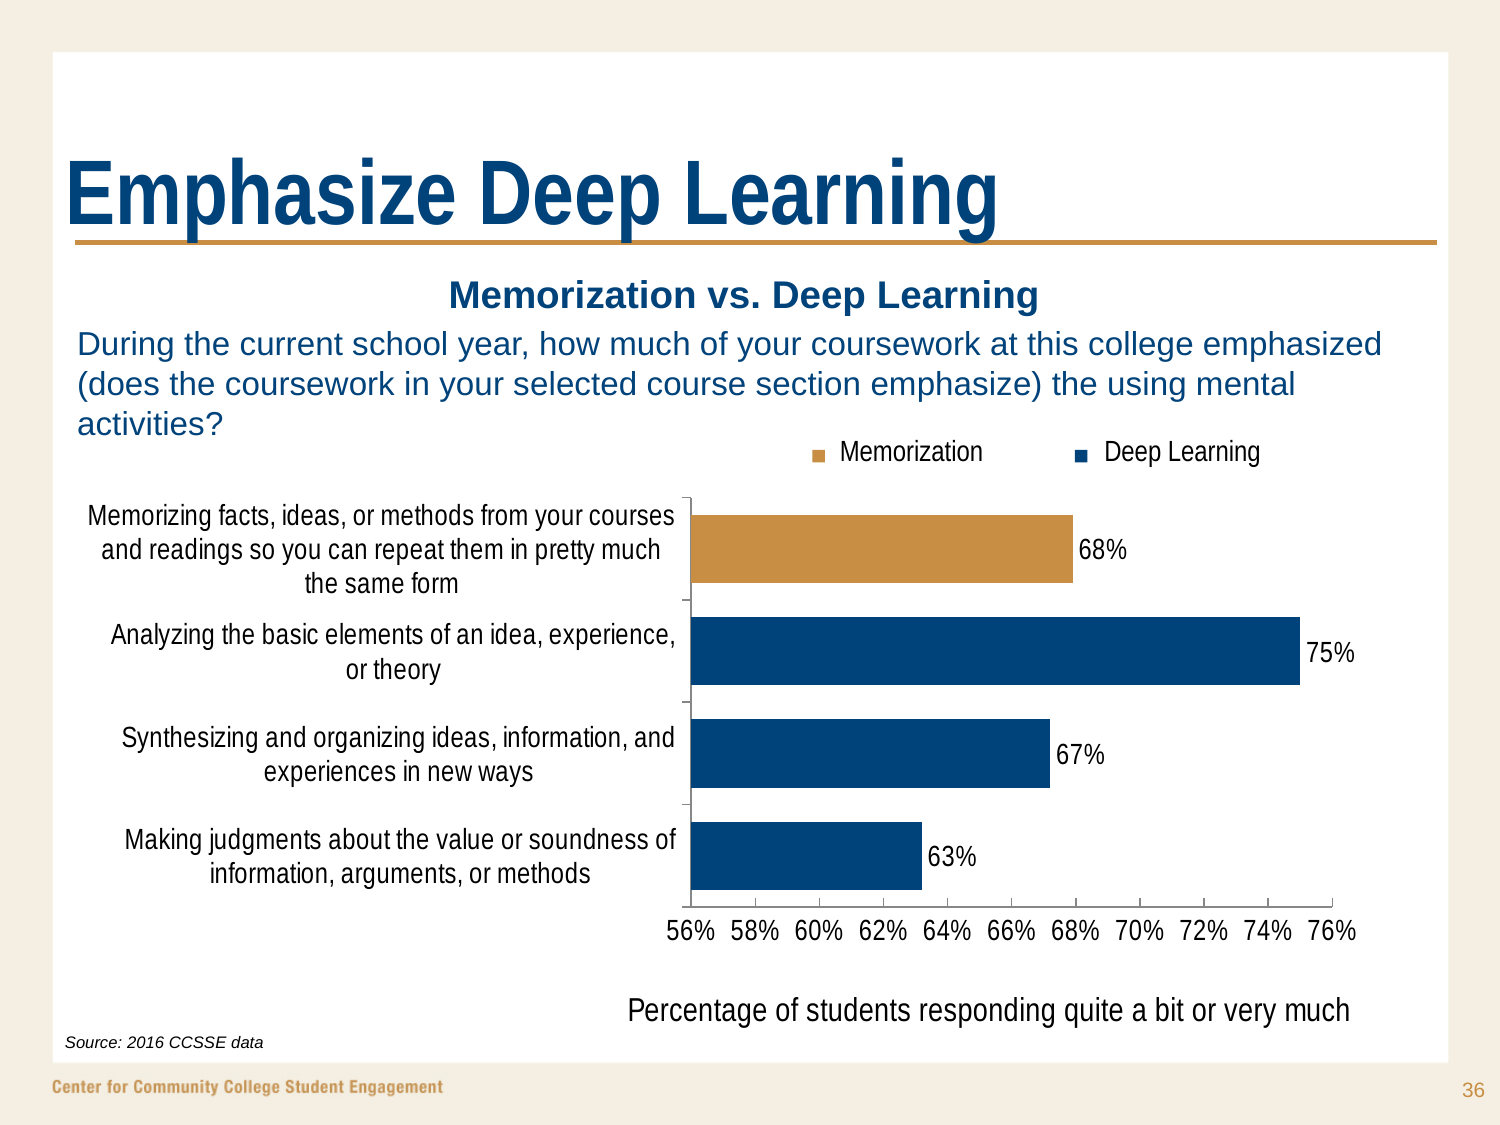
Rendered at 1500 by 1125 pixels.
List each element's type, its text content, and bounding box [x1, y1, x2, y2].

picture [0, 0, 1500, 1125]
chart [87, 474, 1376, 1038]
text_box [1073, 448, 1089, 464]
text_box Memorization Deep Learning [825, 424, 1375, 474]
title Emphasize Deep Learning [50, 79, 1450, 250]
slide_number 36 [1400, 1062, 1500, 1116]
text_box [810, 448, 827, 464]
text_box Source: 2016 CCSSE data [49, 1024, 350, 1060]
list Memorization vs. Deep Learning During the current school year, how much of your coursework at this college emphasized (does the coursework in your selected course section emphasize) the using mental activities? [62, 262, 1437, 450]
